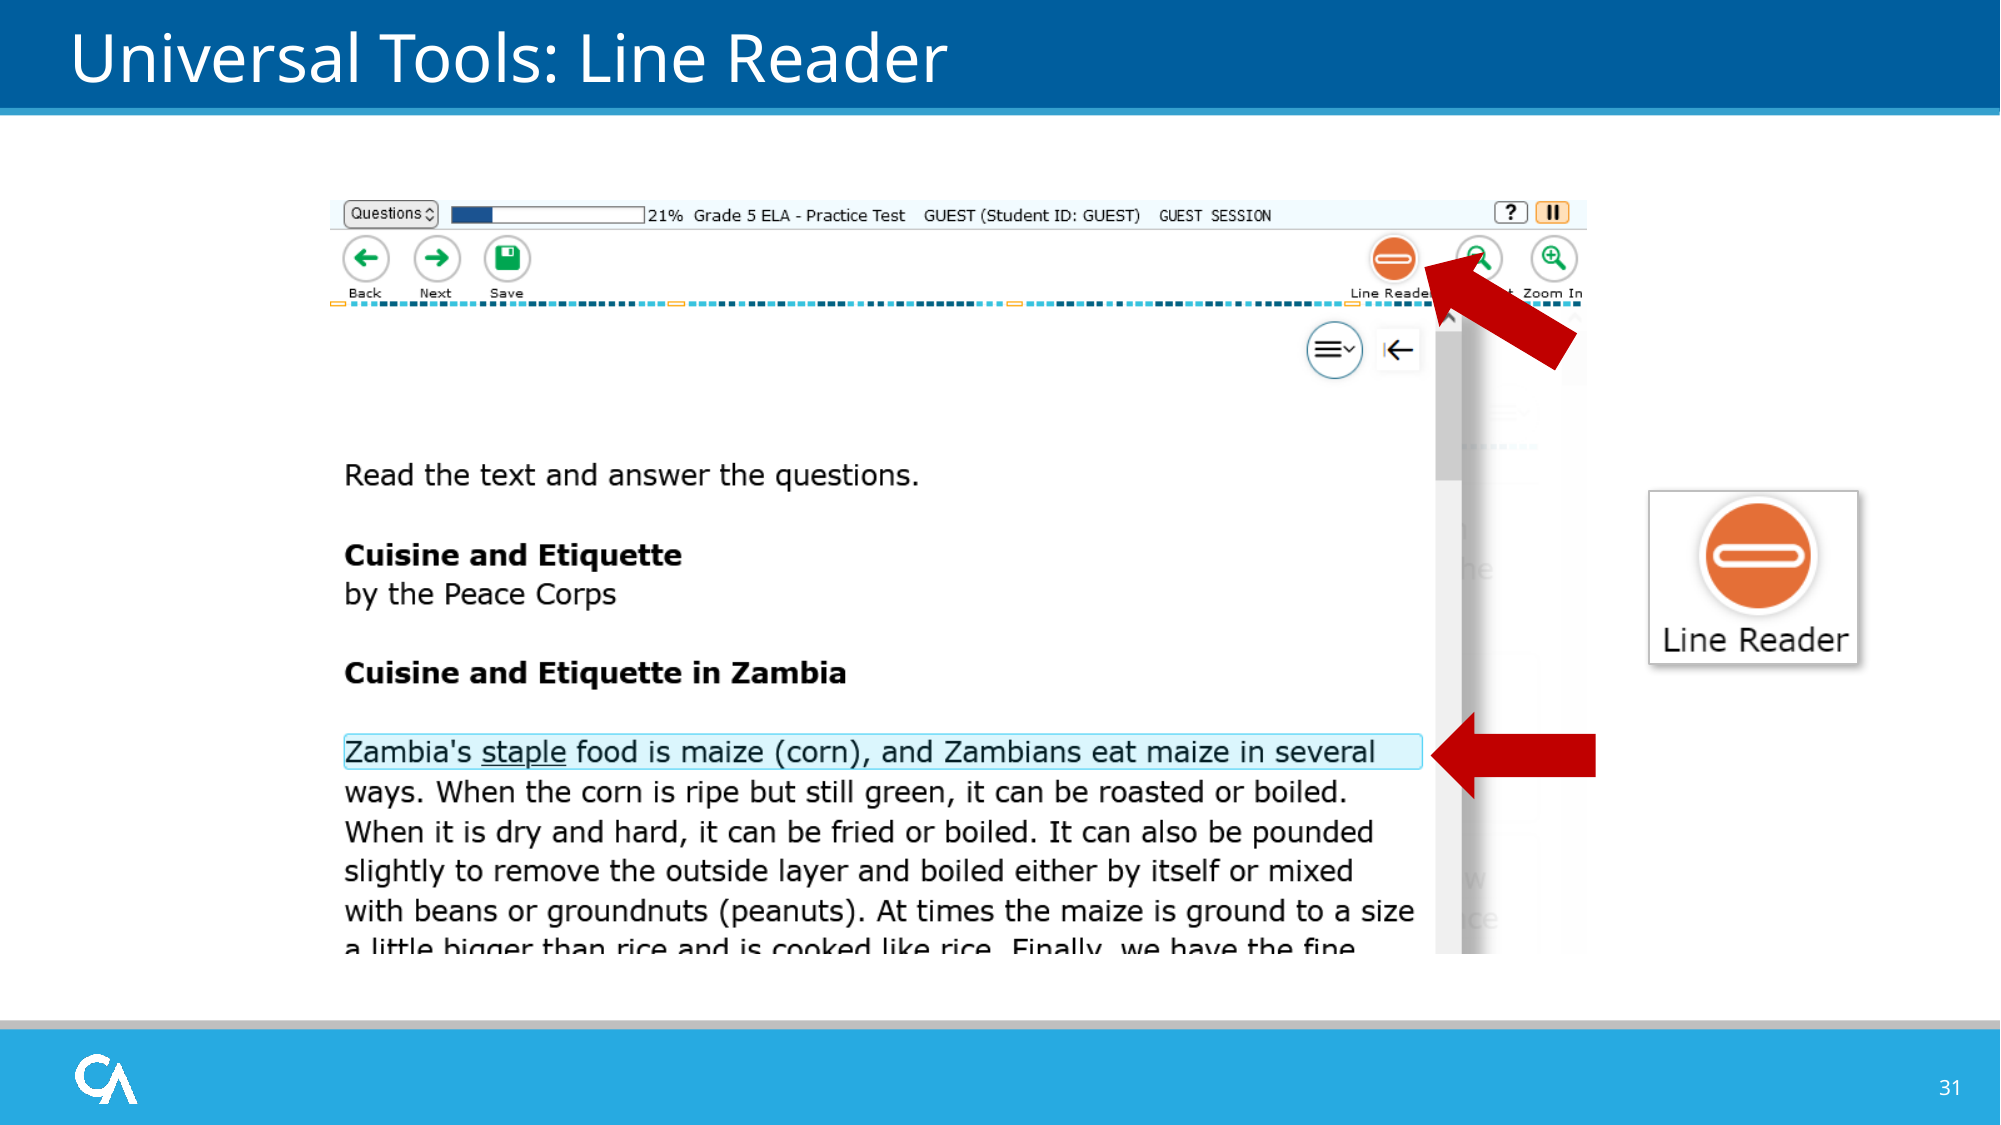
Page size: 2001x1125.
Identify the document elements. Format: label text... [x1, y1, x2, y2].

slide_number 31 [1919, 1067, 1978, 1110]
text_box [1587, 733, 1596, 778]
picture [75, 1054, 138, 1104]
picture [329, 200, 1587, 954]
picture [1649, 491, 1857, 663]
title Universal Tools: Line Reader [69, 10, 1878, 96]
